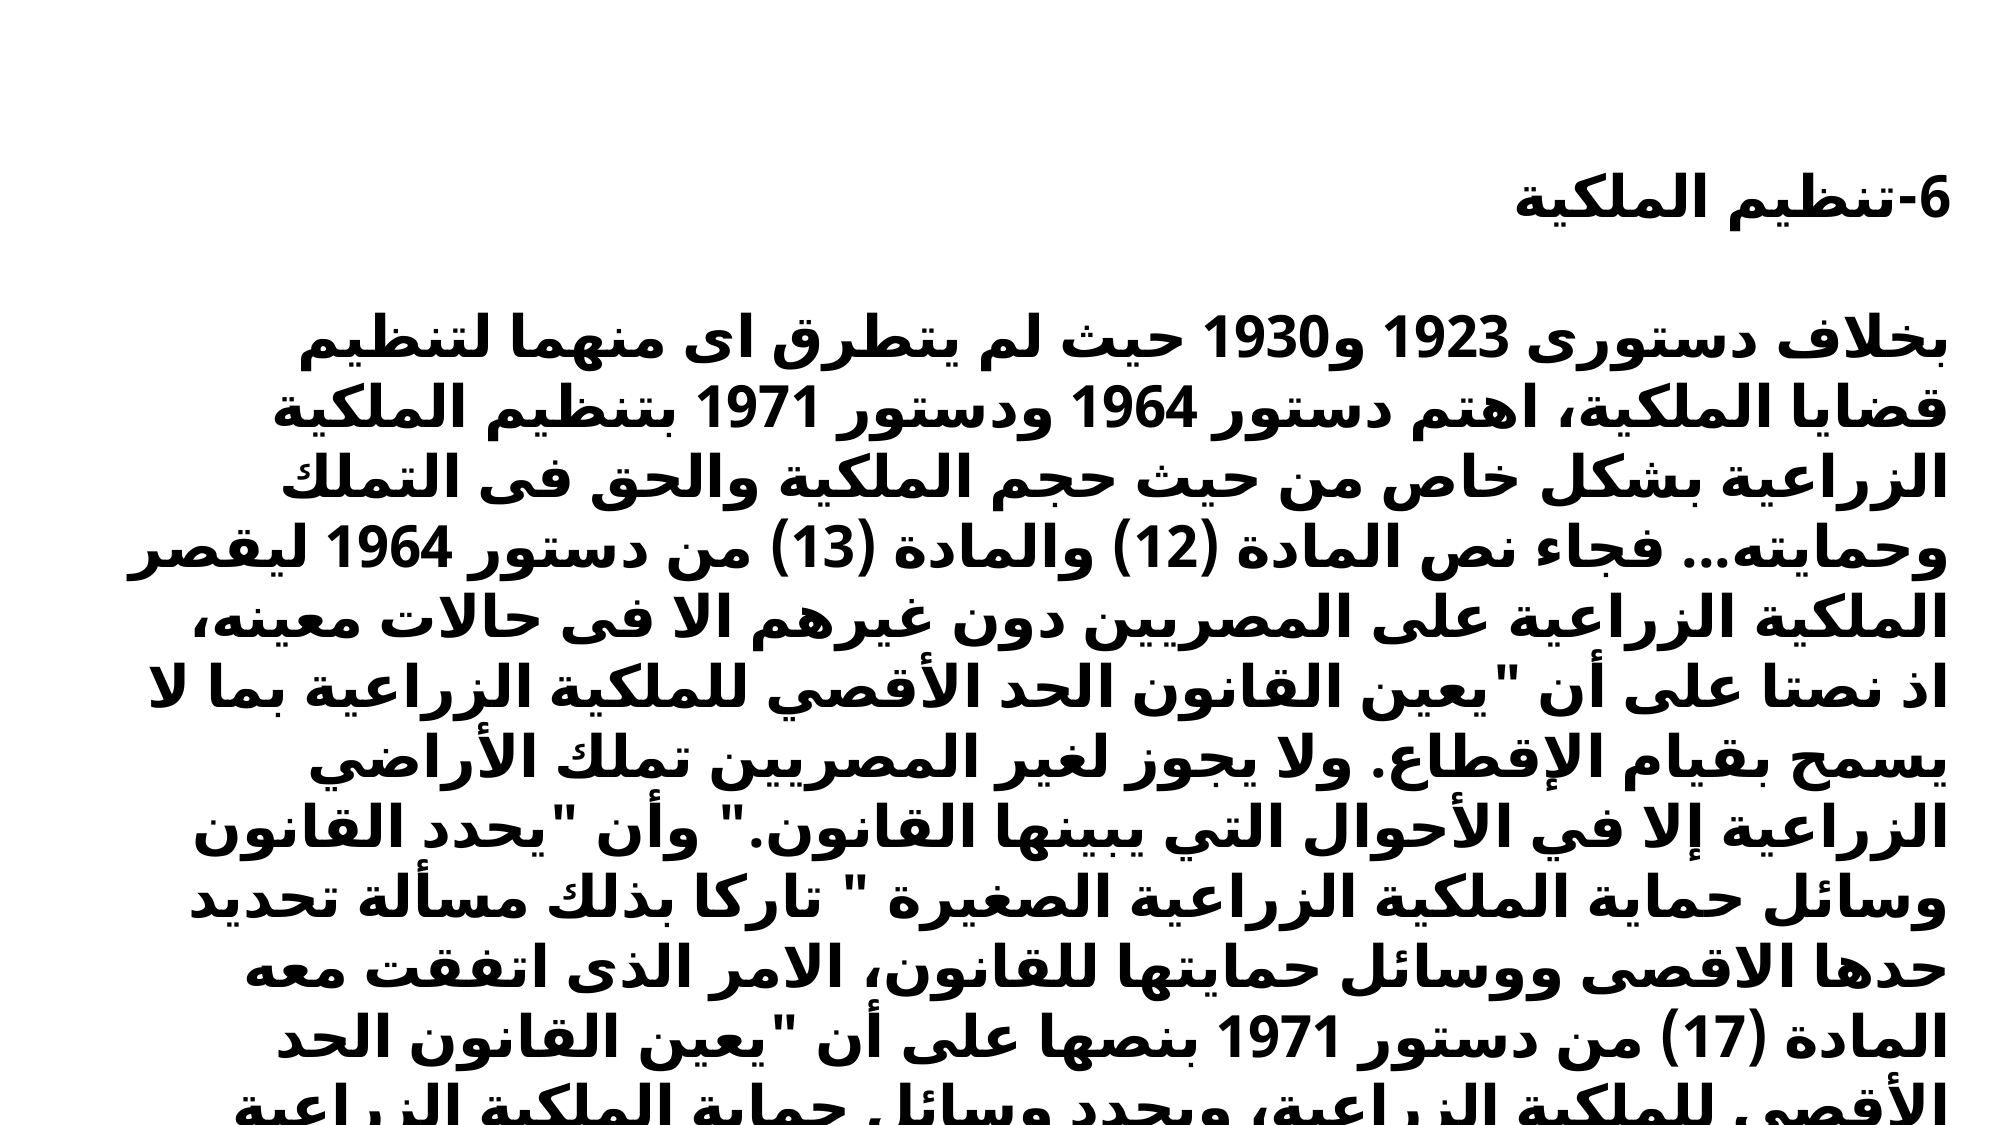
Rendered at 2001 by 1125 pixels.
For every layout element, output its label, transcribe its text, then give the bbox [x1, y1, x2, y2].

text_box 6-تنظيم الملكية بخلاف دستورى 1923 و1930 حيث لم يتطرق اى منهما لتنظيم قضايا الملكية، اهتم دستور 1964 ودستور 1971 بتنظيم الملكية الزراعية بشكل خاص من حيث حجم الملكية والحق فى التملك وحمايته... فجاء نص المادة (12) والمادة (13) من دستور 1964 ليقصر الملكية الزراعية على المصريين دون غيرهم الا فى حالات معينه، اذ نصتا على أن "يعين القانون الحد الأقصي للملكية الزراعية بما لا يسمح بقيام الإقطاع. ولا يجوز لغير المصريين تملك الأراضي الزراعية إلا في الأحوال التي يبينها القانون." وأن "يحدد القانون وسائل حماية الملكية الزراعية الصغيرة " تاركا بذلك مسألة تحديد حدها الاقصى ووسائل حمايتها للقانون، الامر الذى اتفقت معه المادة (17) من دستور 1971 بنصها على أن "يعين القانون الحد الأقصى للملكية الزراعية، ويحدد وسائل حماية الملكية الزراعية الصغيرة."،. واتفقت الدساتير جميعا فيما عدا دستورى 1923 و1930 على ان يترك للقانون مسائل تحديد الحد الاقصى للملكية الزراعية ووسائل حماية الملكية الزراعية. [113, 81, 1966, 1125]
